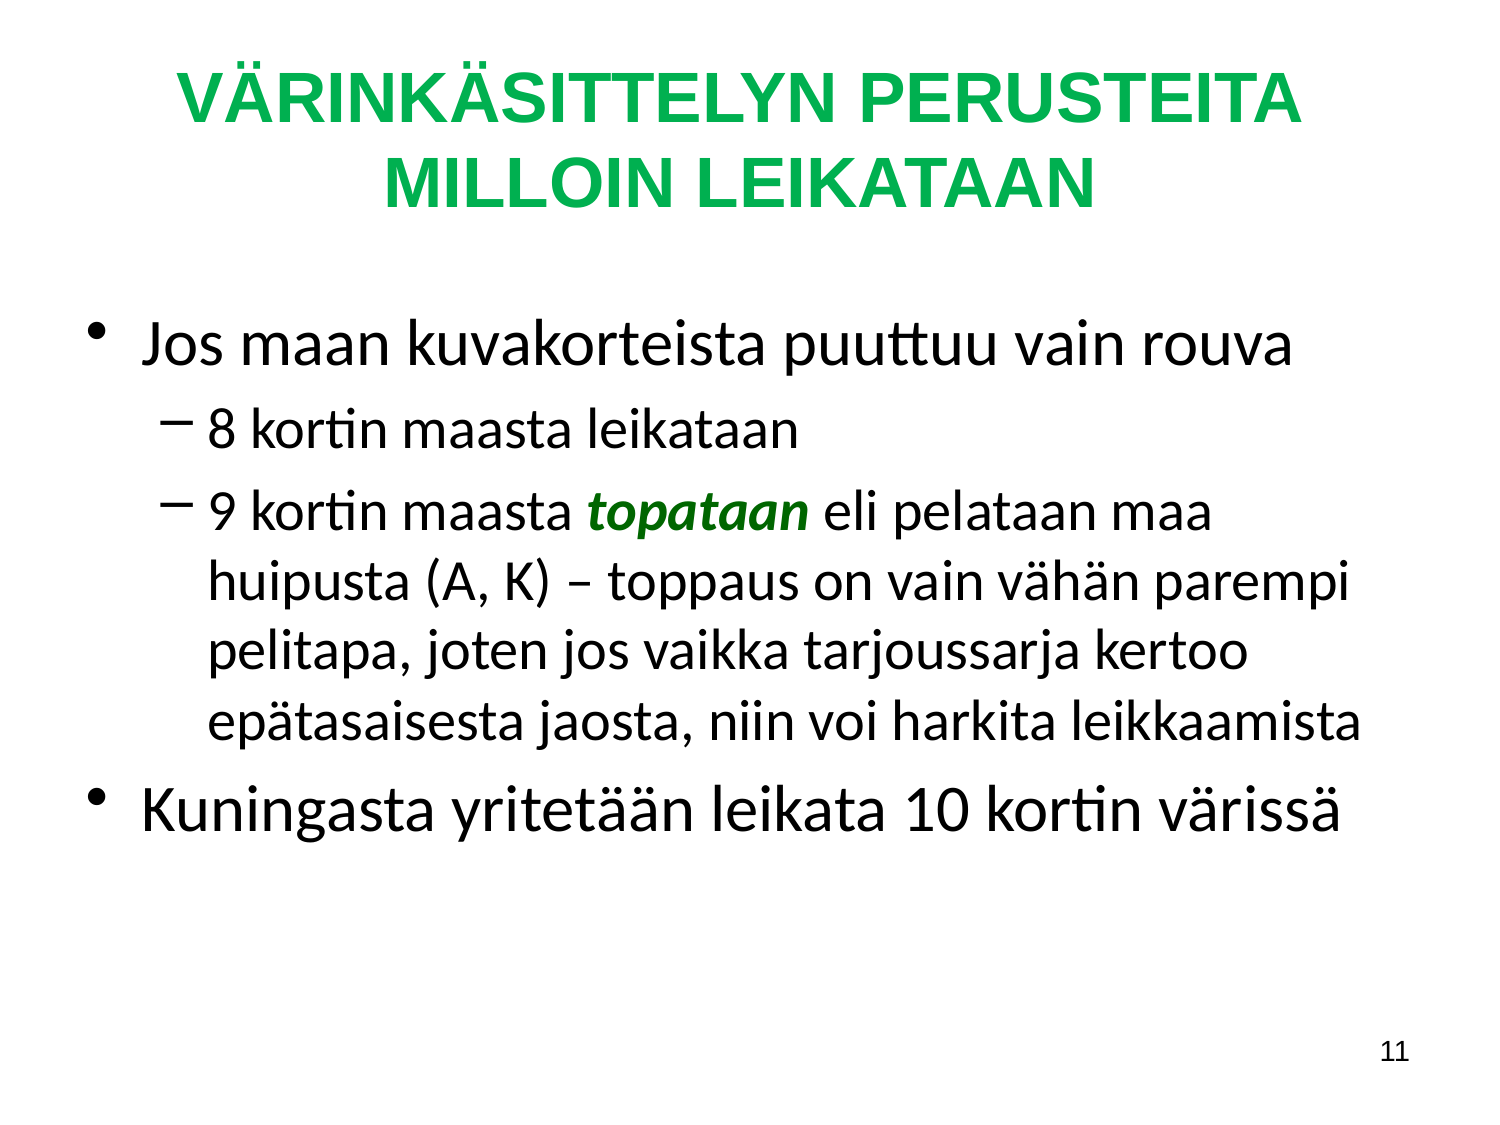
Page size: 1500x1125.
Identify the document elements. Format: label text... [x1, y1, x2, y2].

slide_number 11 [1074, 1024, 1425, 1103]
list Jos maan kuvakorteista puuttuu vain rouva 8 kortin maasta leikataan 9 kortin maasta topataan eli pelataan maa huipusta (A, K) – toppaus on vain vähän parempi pelitapa, joten jos vaikka tarjoussarja kertoo epätasaisesta jaosta, niin voi harkita leikkaamista Kuningasta yritetään leikata 10 kortin värissä [70, 290, 1421, 910]
text_box VÄRINKÄSITTELYN PERUSTEITA MILLOIN LEIKATAAN [65, 42, 1416, 231]
